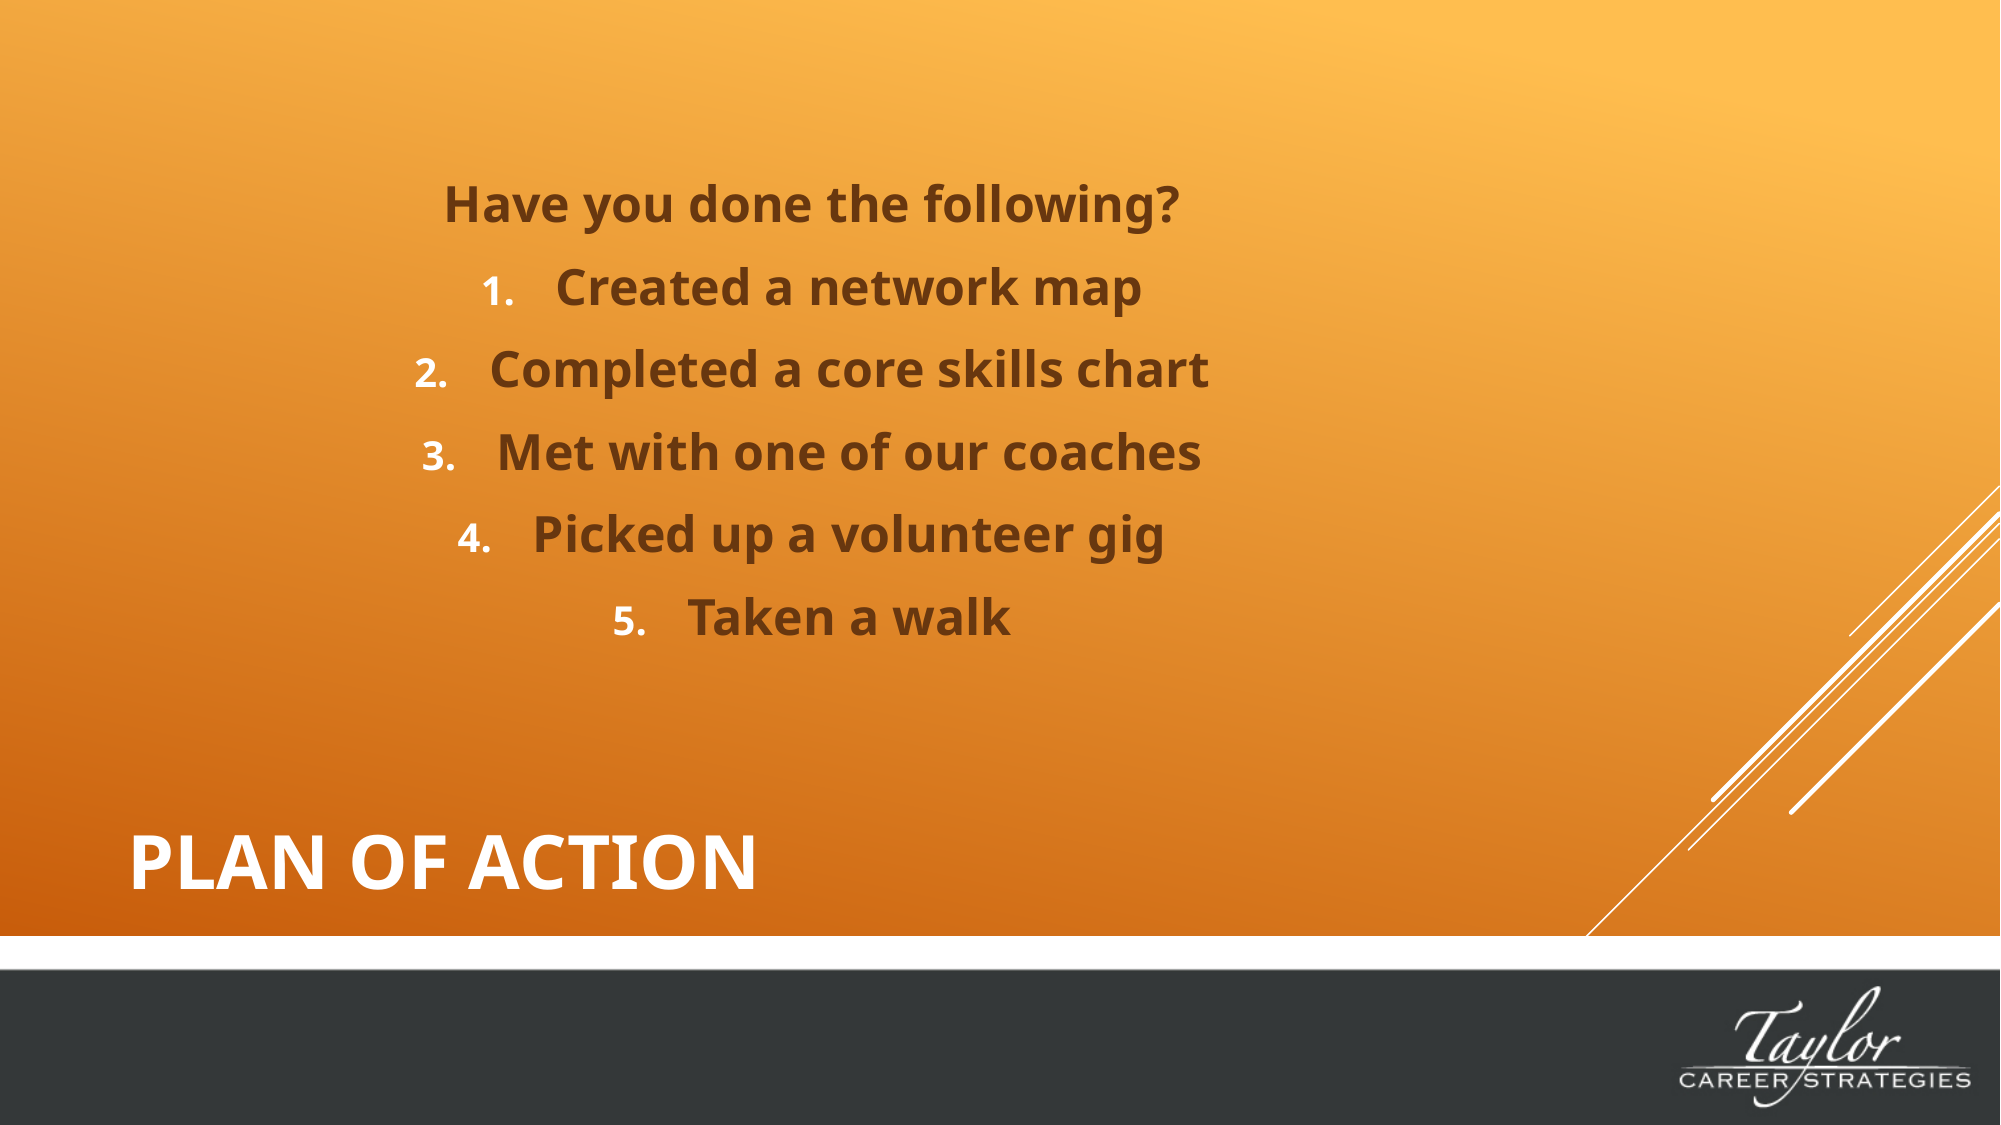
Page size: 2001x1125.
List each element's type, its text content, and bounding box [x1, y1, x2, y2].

title PLAN OF ACTION [112, 736, 1513, 936]
list Have you done the following? Created a network map Completed a core skills chart Met with one of our coaches Picked up a volunteer gig Taken a walk [112, 112, 1513, 706]
picture [0, 936, 2000, 1125]
